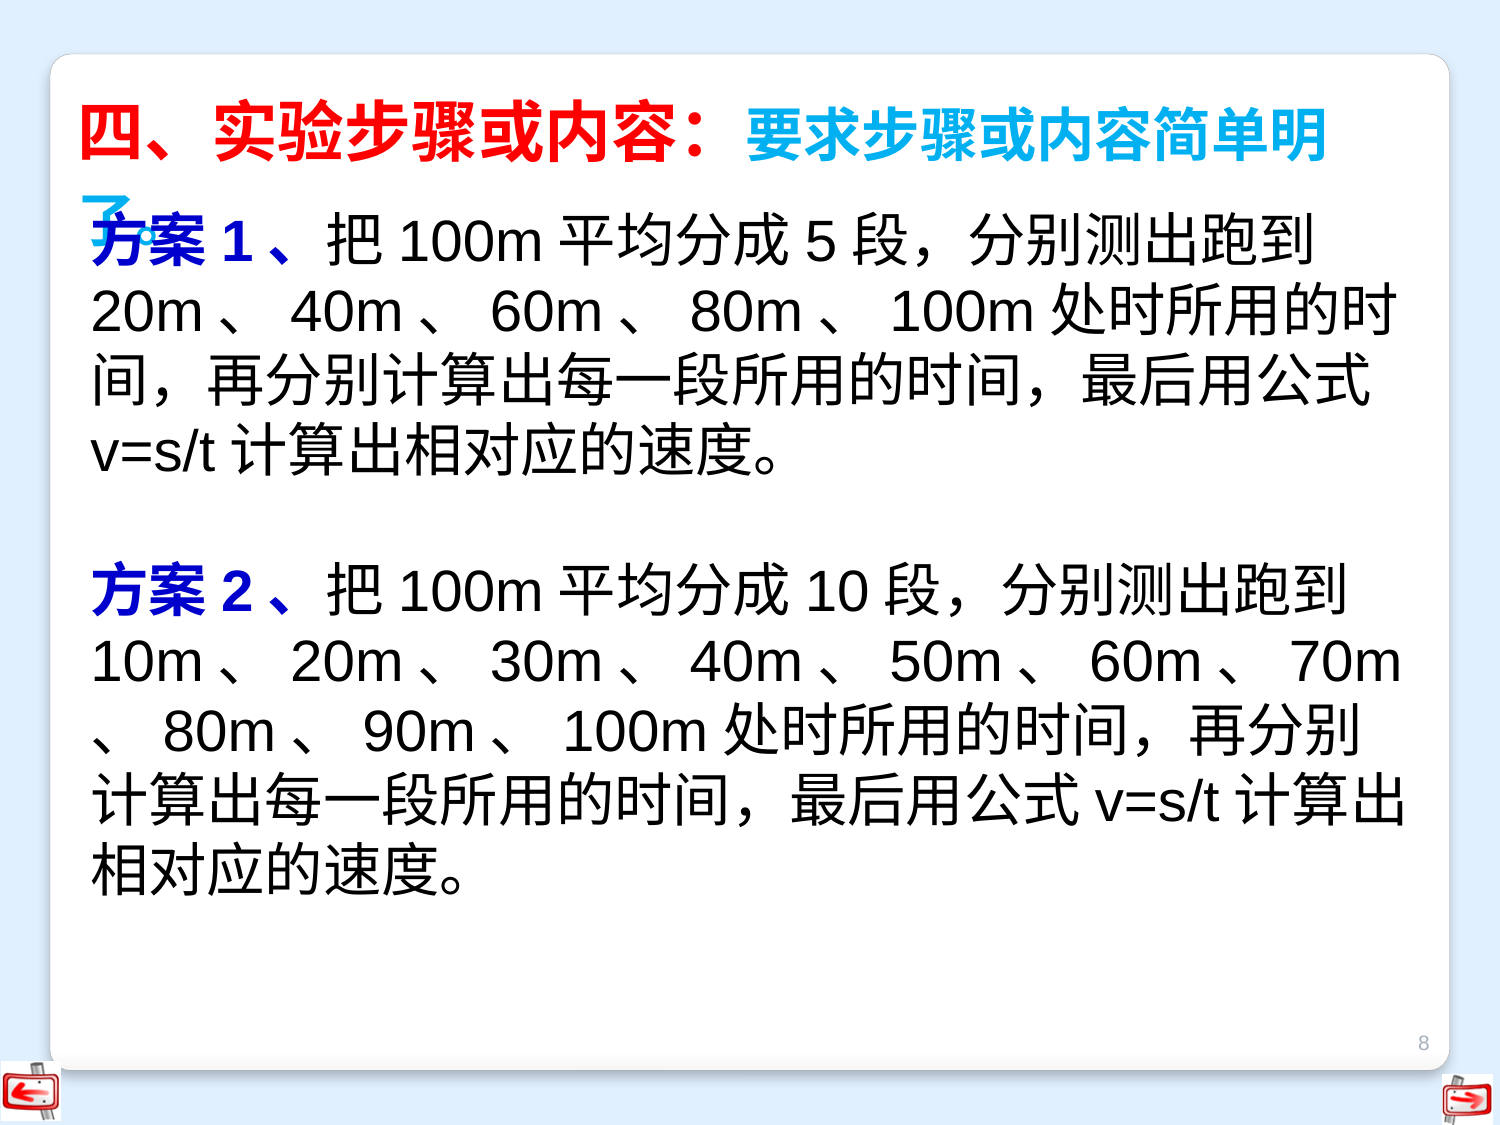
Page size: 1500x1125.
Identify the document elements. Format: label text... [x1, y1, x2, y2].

slide_number 8 [1369, 1002, 1445, 1063]
picture [0, 1061, 61, 1121]
text_box 四、实验步骤或内容：要求步骤或内容简单明了。 [62, 66, 1443, 837]
text_box 方案1、把100m平均分成5段，分别测出跑到20m、40m、60m、80m、100m处时所用的时间，再分别计算出每一段所用的时间，最后用公式v=s/t计算出相对应的速度。 方案2、把100m平均分成10段，分别测出跑到10m、20m、30m、40m、50m、60m、70m、80m、90m、100m处时所用的时间，再分别计算出每一段所用的时间，最后用公式v=s/t计算出相对应的速度。 [75, 196, 1430, 911]
picture [1442, 1074, 1493, 1125]
